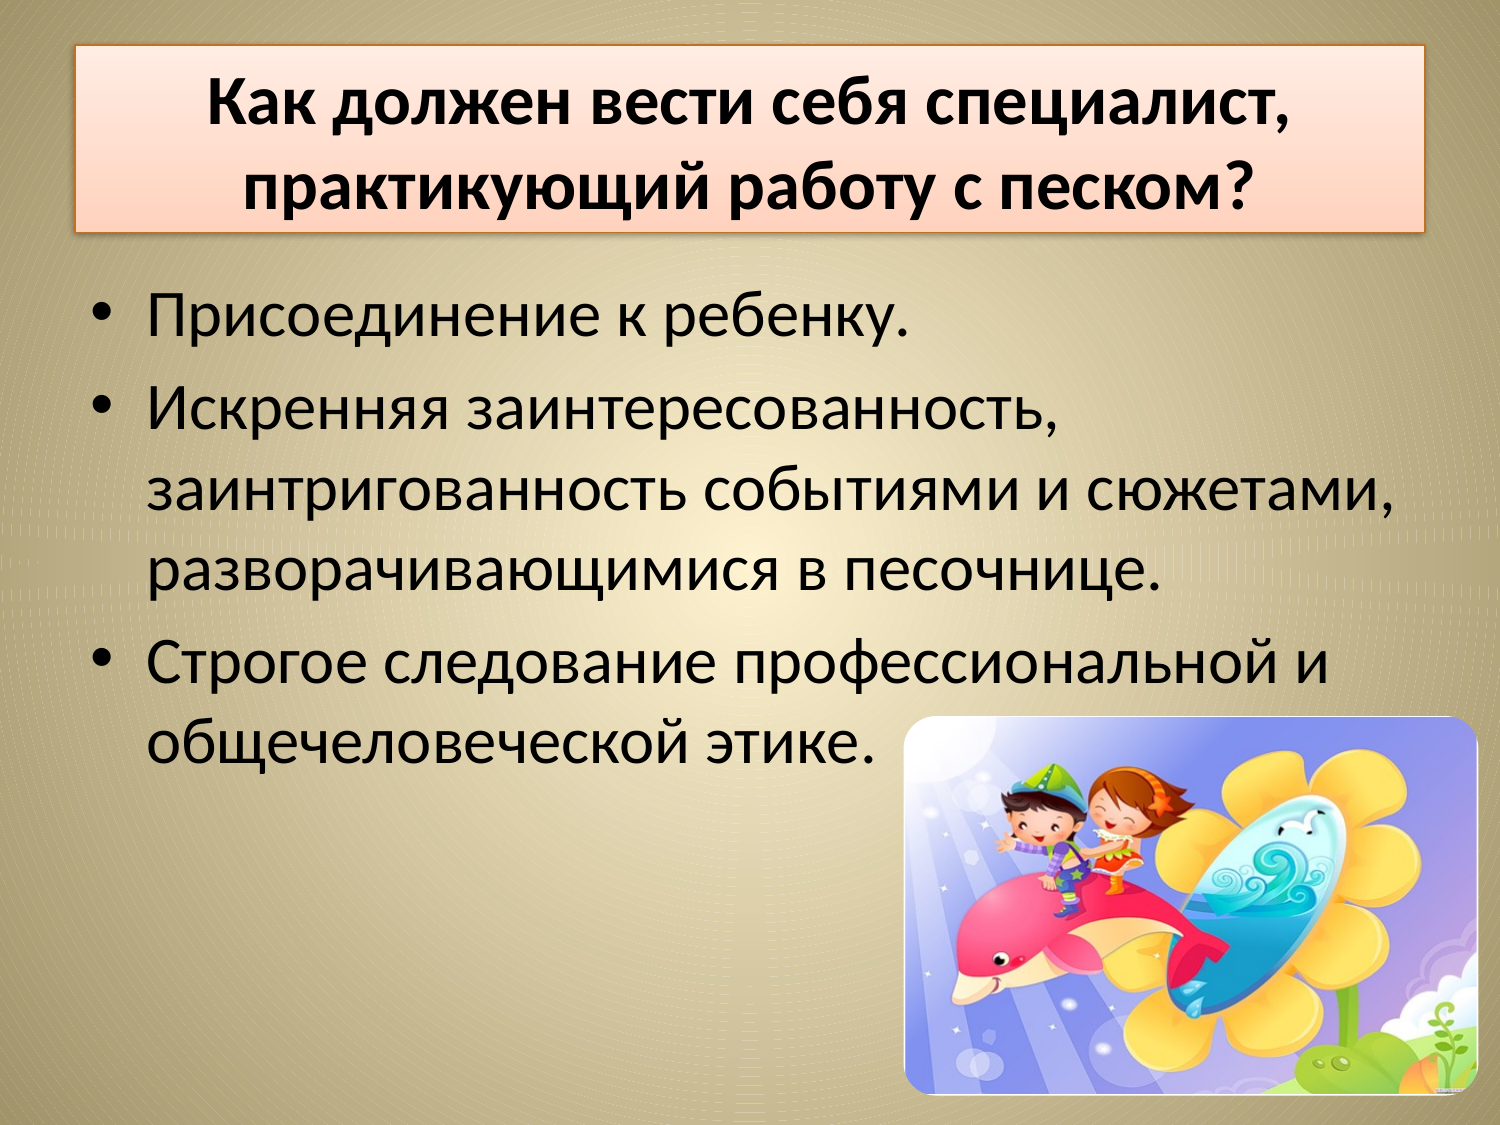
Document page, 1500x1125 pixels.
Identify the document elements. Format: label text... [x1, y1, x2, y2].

list Присоединение к ребенку. Искренняя заинтересованность, заинтригованность событиями и сюжетами, разворачивающимися в песочнице. Строгое следование профессиональной и общечеловеческой этике. [75, 262, 1425, 1005]
picture [903, 715, 1479, 1096]
title Как должен вести себя специалист, практикующий работу с песком? [74, 44, 1426, 233]
